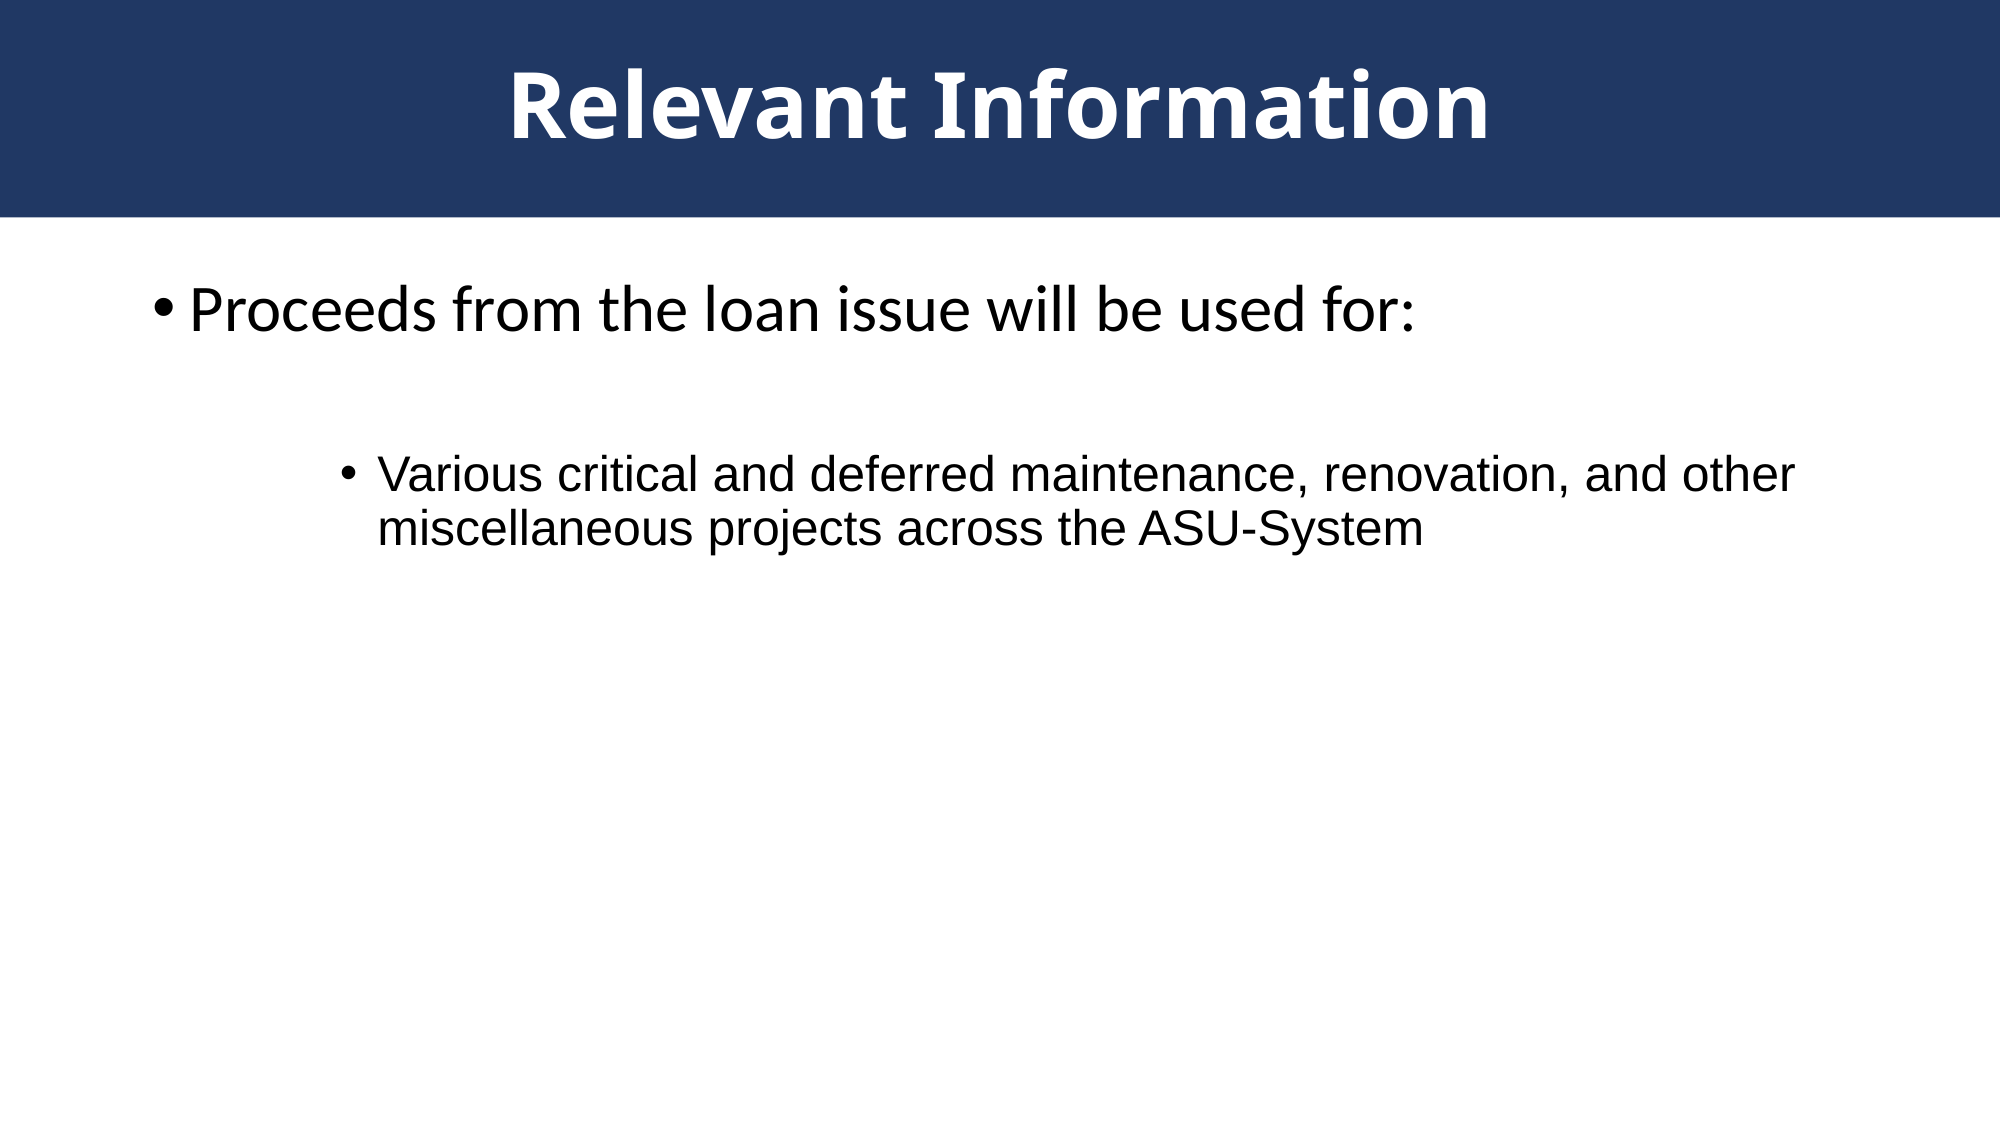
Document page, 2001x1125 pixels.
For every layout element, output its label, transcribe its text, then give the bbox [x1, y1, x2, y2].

title Relevant Information [0, 0, 2000, 218]
text_box Proceeds from the loan issue will be used for: Various critical and deferred maintenance, renovation, and other miscellaneous projects across the ASU-System [137, 266, 1863, 997]
